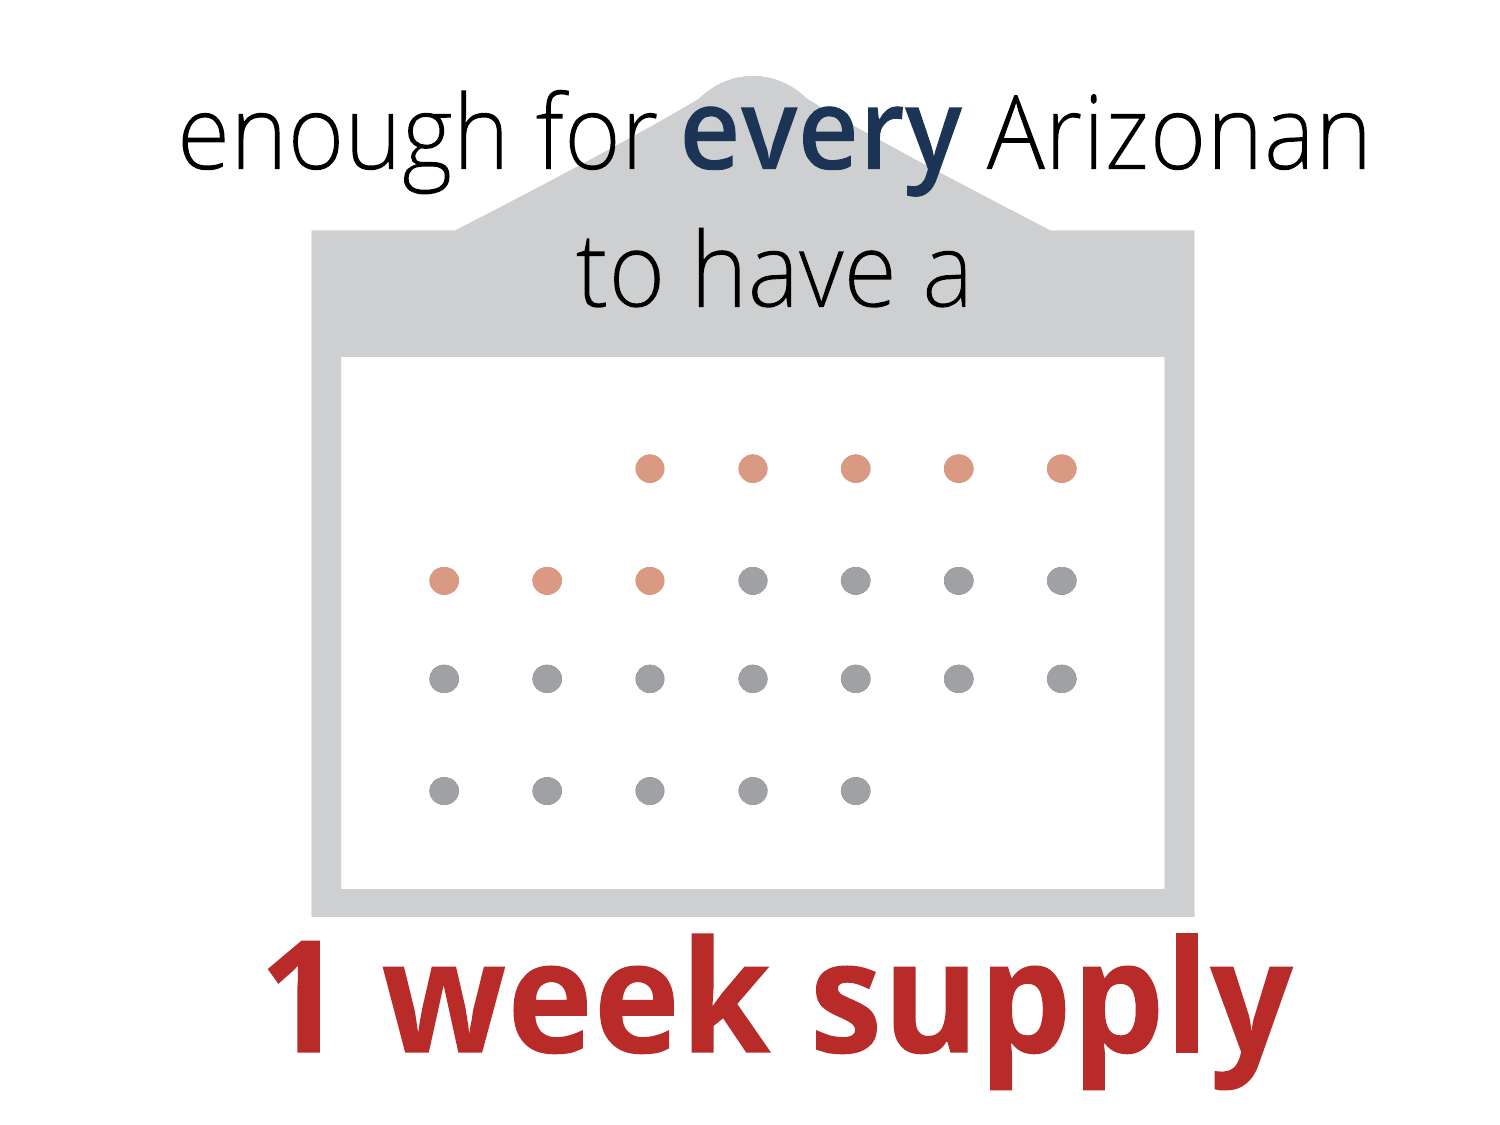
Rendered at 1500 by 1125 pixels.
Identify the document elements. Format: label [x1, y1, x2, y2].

picture [122, 62, 1424, 1125]
